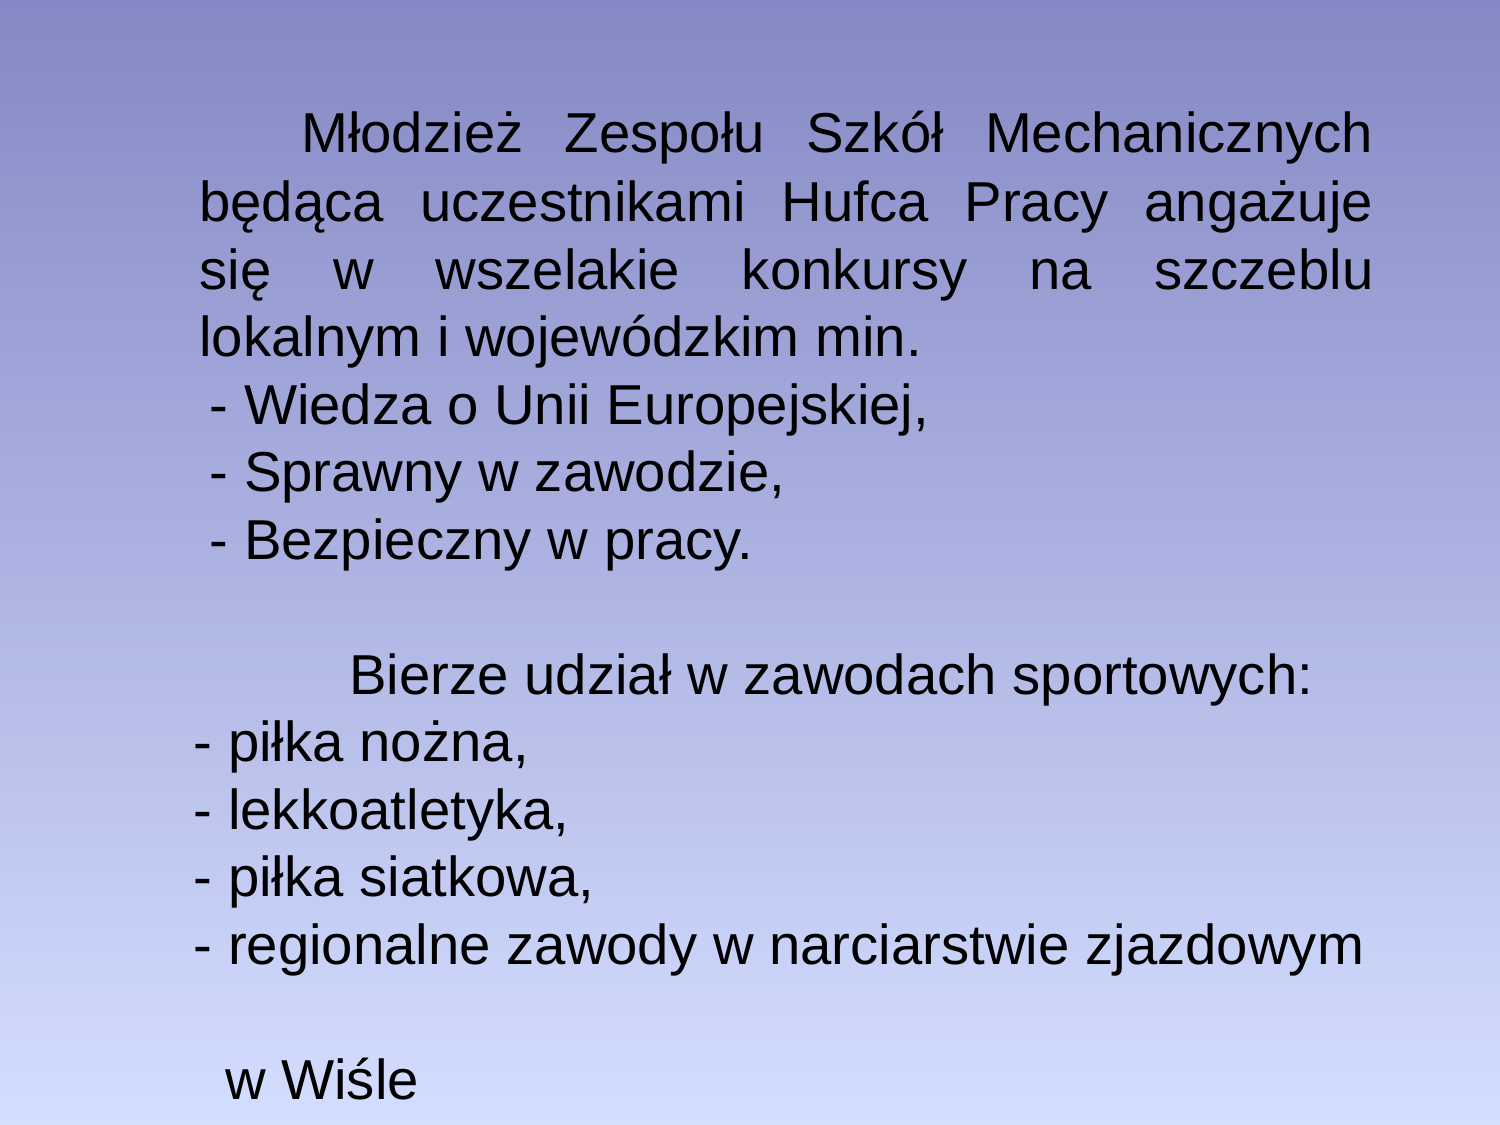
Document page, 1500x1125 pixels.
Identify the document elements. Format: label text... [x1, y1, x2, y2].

text_box Młodzież Zespołu Szkół Mechanicznych będąca uczestnikami Hufca Pracy angażuje się w wszelakie konkursy na szczeblu lokalnym i wojewódzkim min. - Wiedza o Unii Europejskiej, - Sprawny w zawodzie, - Bezpieczny w pracy. Bierze udział w zawodach sportowych: - piłka nożna, - lekkoatletyka, - piłka siatkowa, - regionalne zawody w narciarstwie zjazdowym w Wiśle [100, 78, 1388, 1125]
